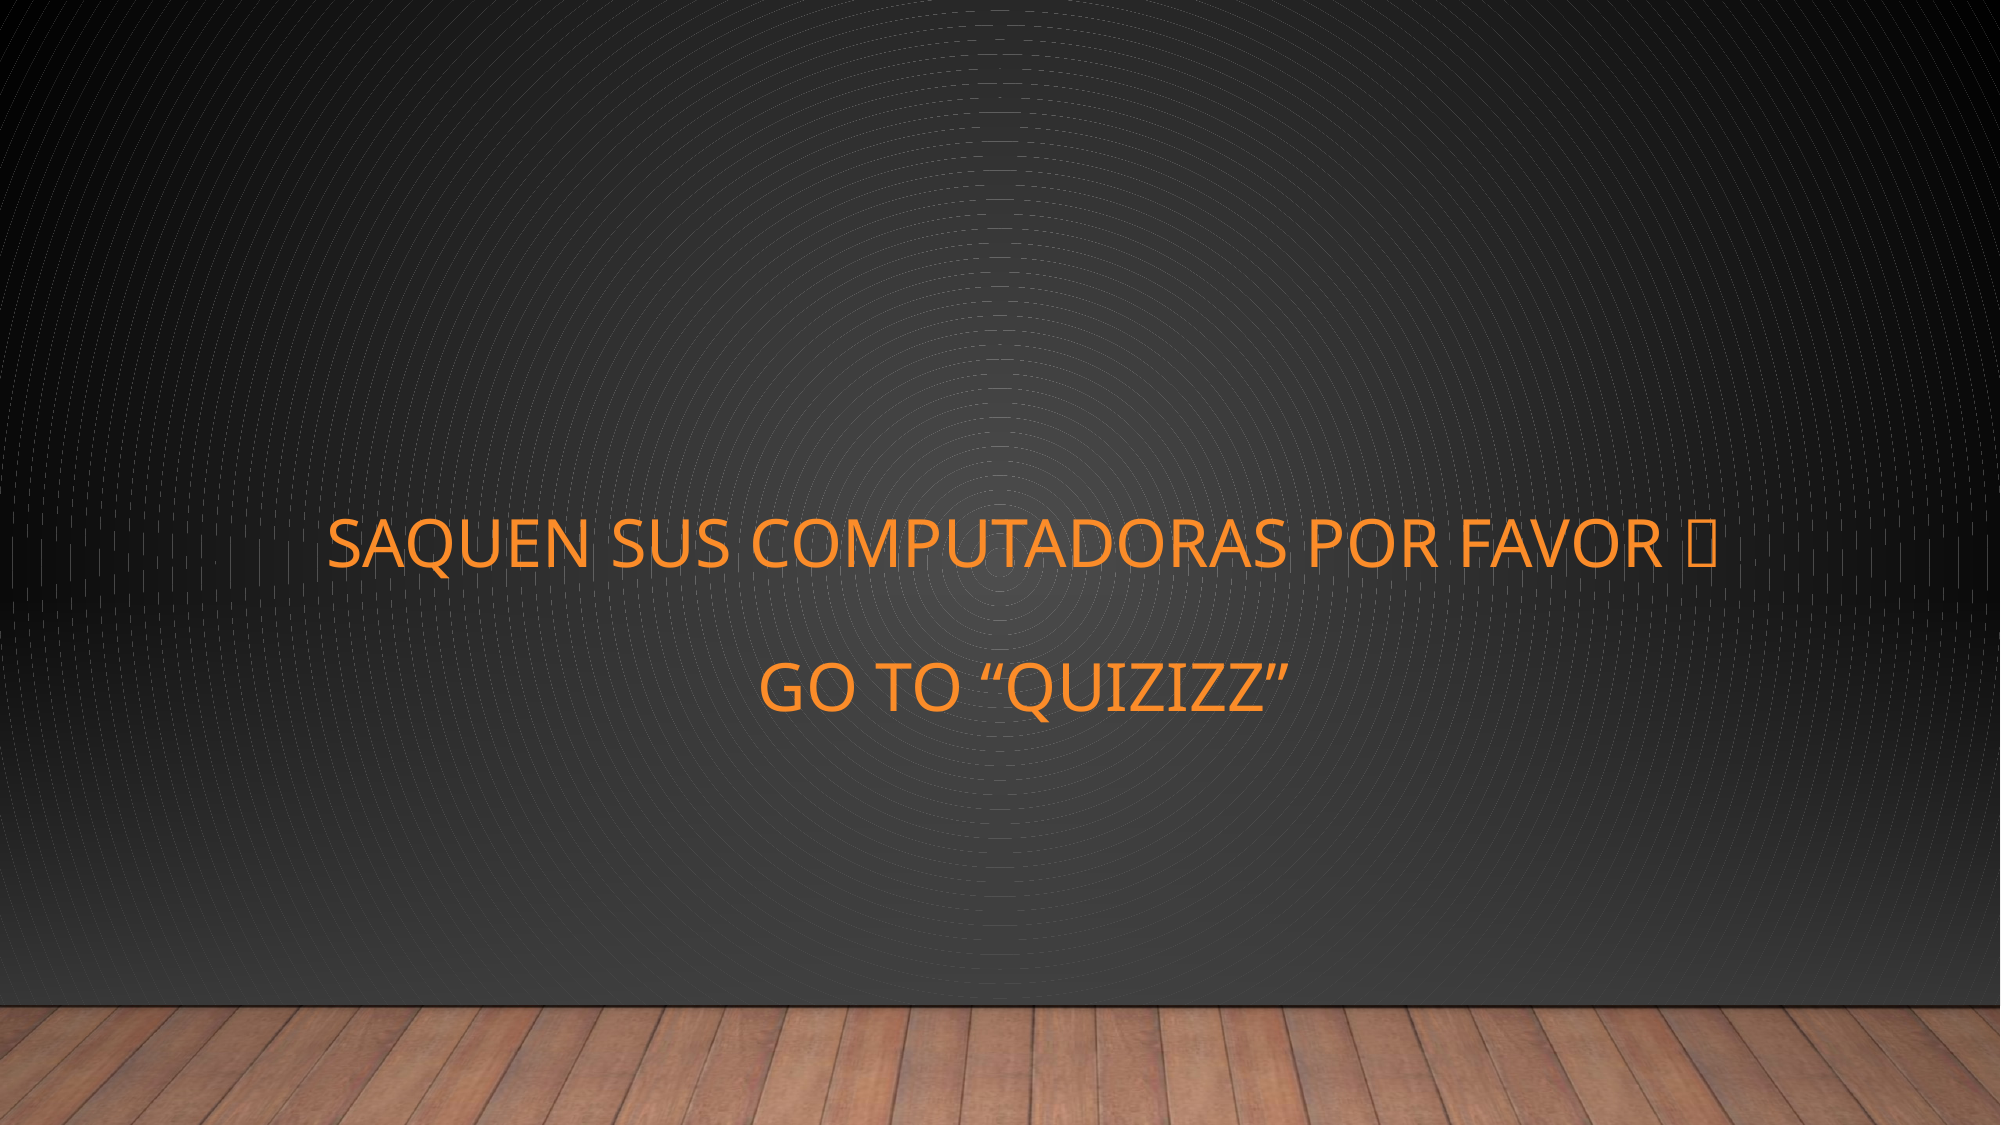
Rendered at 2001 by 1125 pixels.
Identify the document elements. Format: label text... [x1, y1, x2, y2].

title Saquen sus computadoras por favor  go to “Quizizz” [262, 389, 1787, 846]
picture [0, 1005, 2000, 1125]
